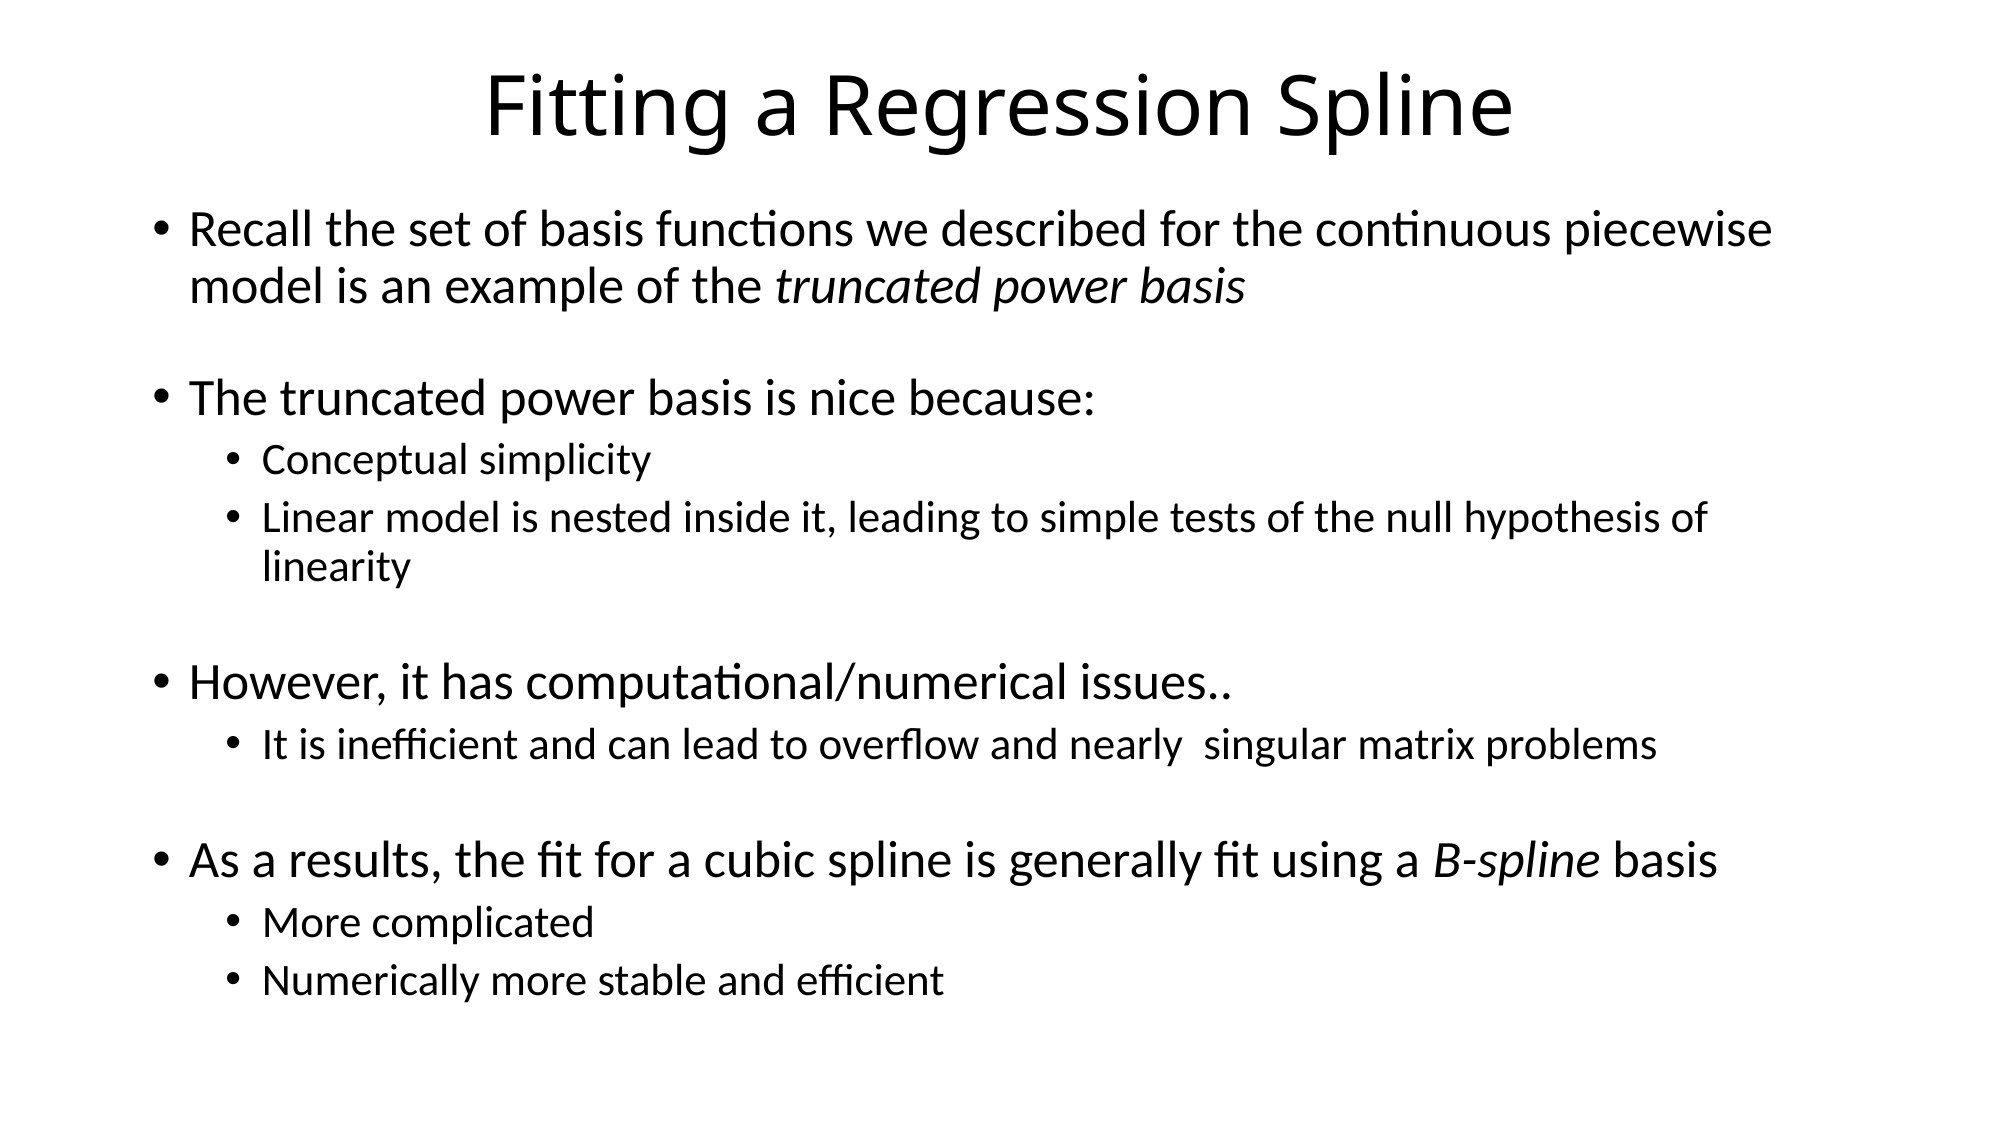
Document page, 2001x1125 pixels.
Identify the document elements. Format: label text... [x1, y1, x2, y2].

title Fitting a Regression Spline [137, 0, 1863, 194]
list Recall the set of basis functions we described for the continuous piecewise model is an example of the truncated power basis The truncated power basis is nice because: Conceptual simplicity Linear model is nested inside it, leading to simple tests of the null hypothesis of linearity However, it has computational/numerical issues.. It is inefficient and can lead to overflow and nearly singular matrix problems As a results, the fit for a cubic spline is generally fit using a B-spline basis More complicated Numerically more stable and efficient [137, 194, 1863, 1014]
